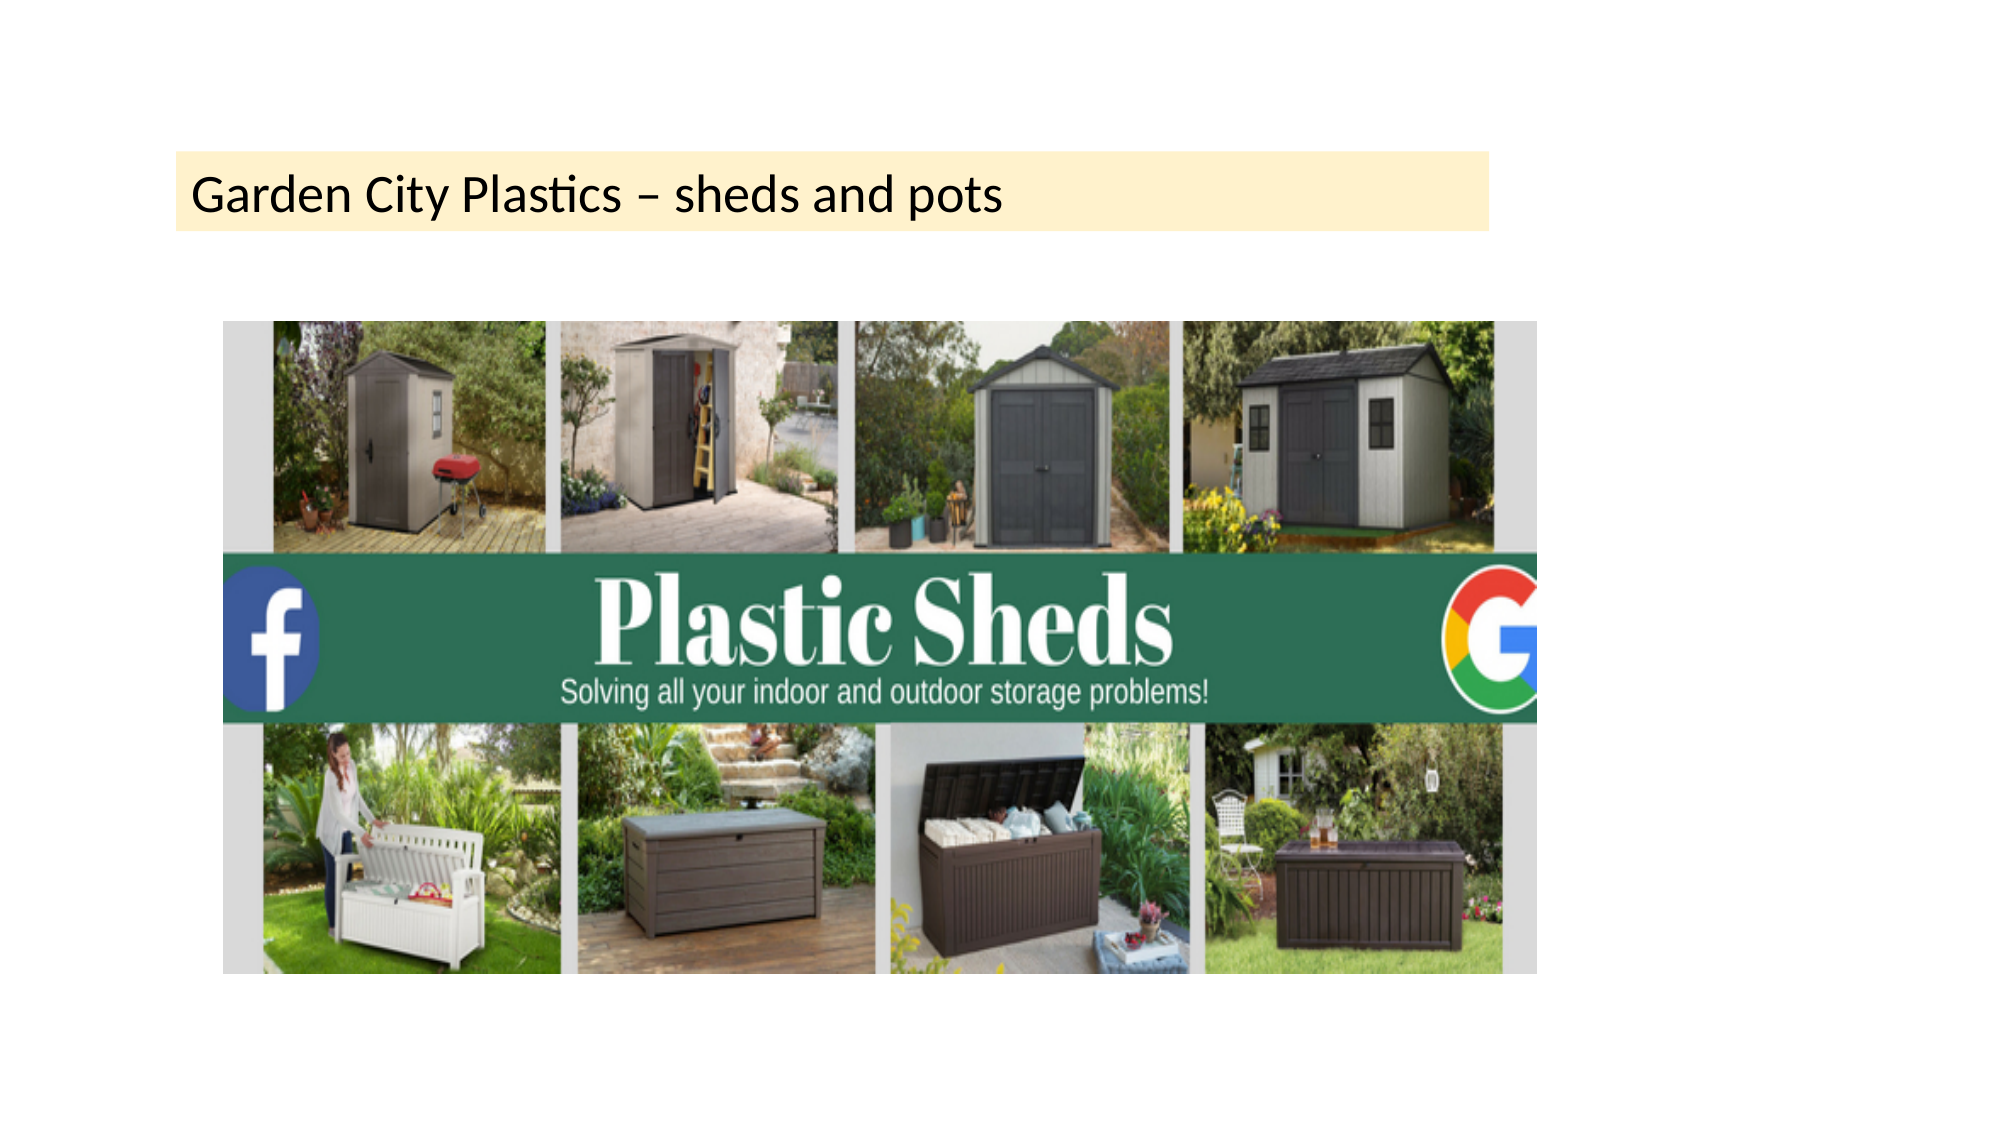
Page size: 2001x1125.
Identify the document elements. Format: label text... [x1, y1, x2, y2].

picture [223, 321, 1537, 974]
text_box Garden City Plastics – sheds and pots [176, 151, 1490, 232]
